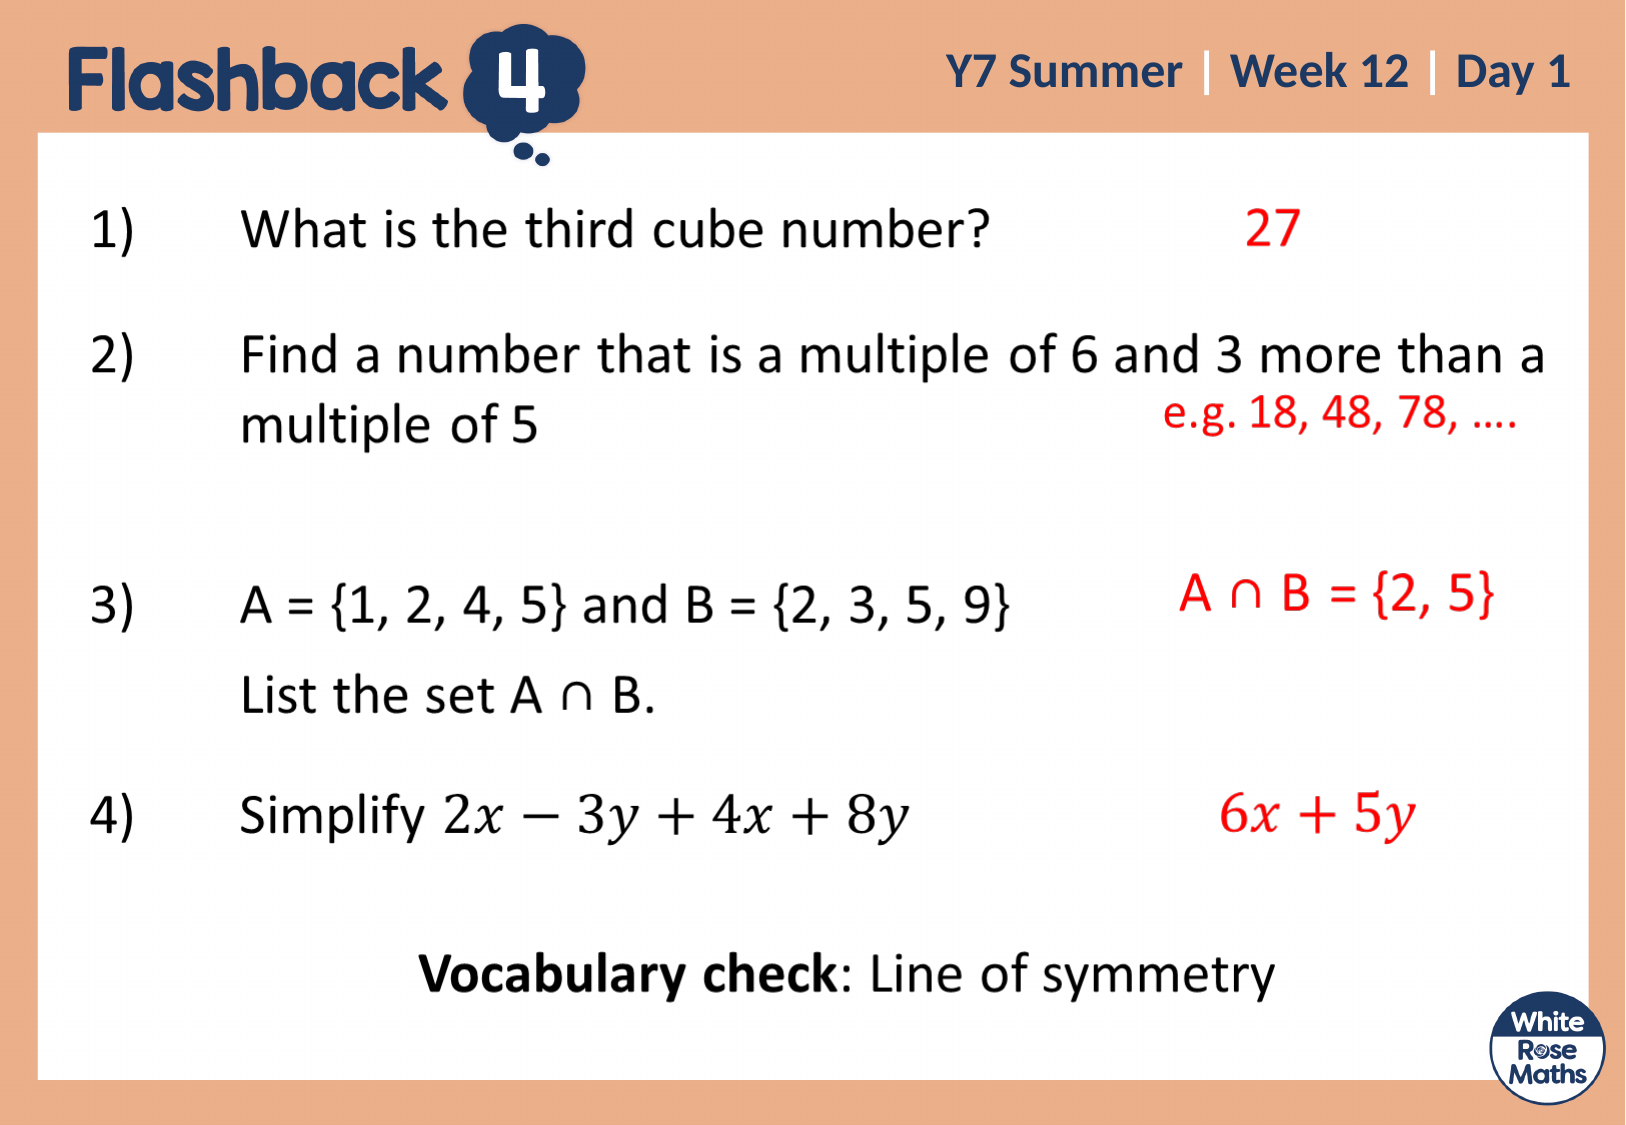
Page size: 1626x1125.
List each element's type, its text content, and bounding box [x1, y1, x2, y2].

picture [0, 0, 1626, 1125]
text_box Y7 Summer | Week 12 | Day 1 [924, 36, 1587, 108]
